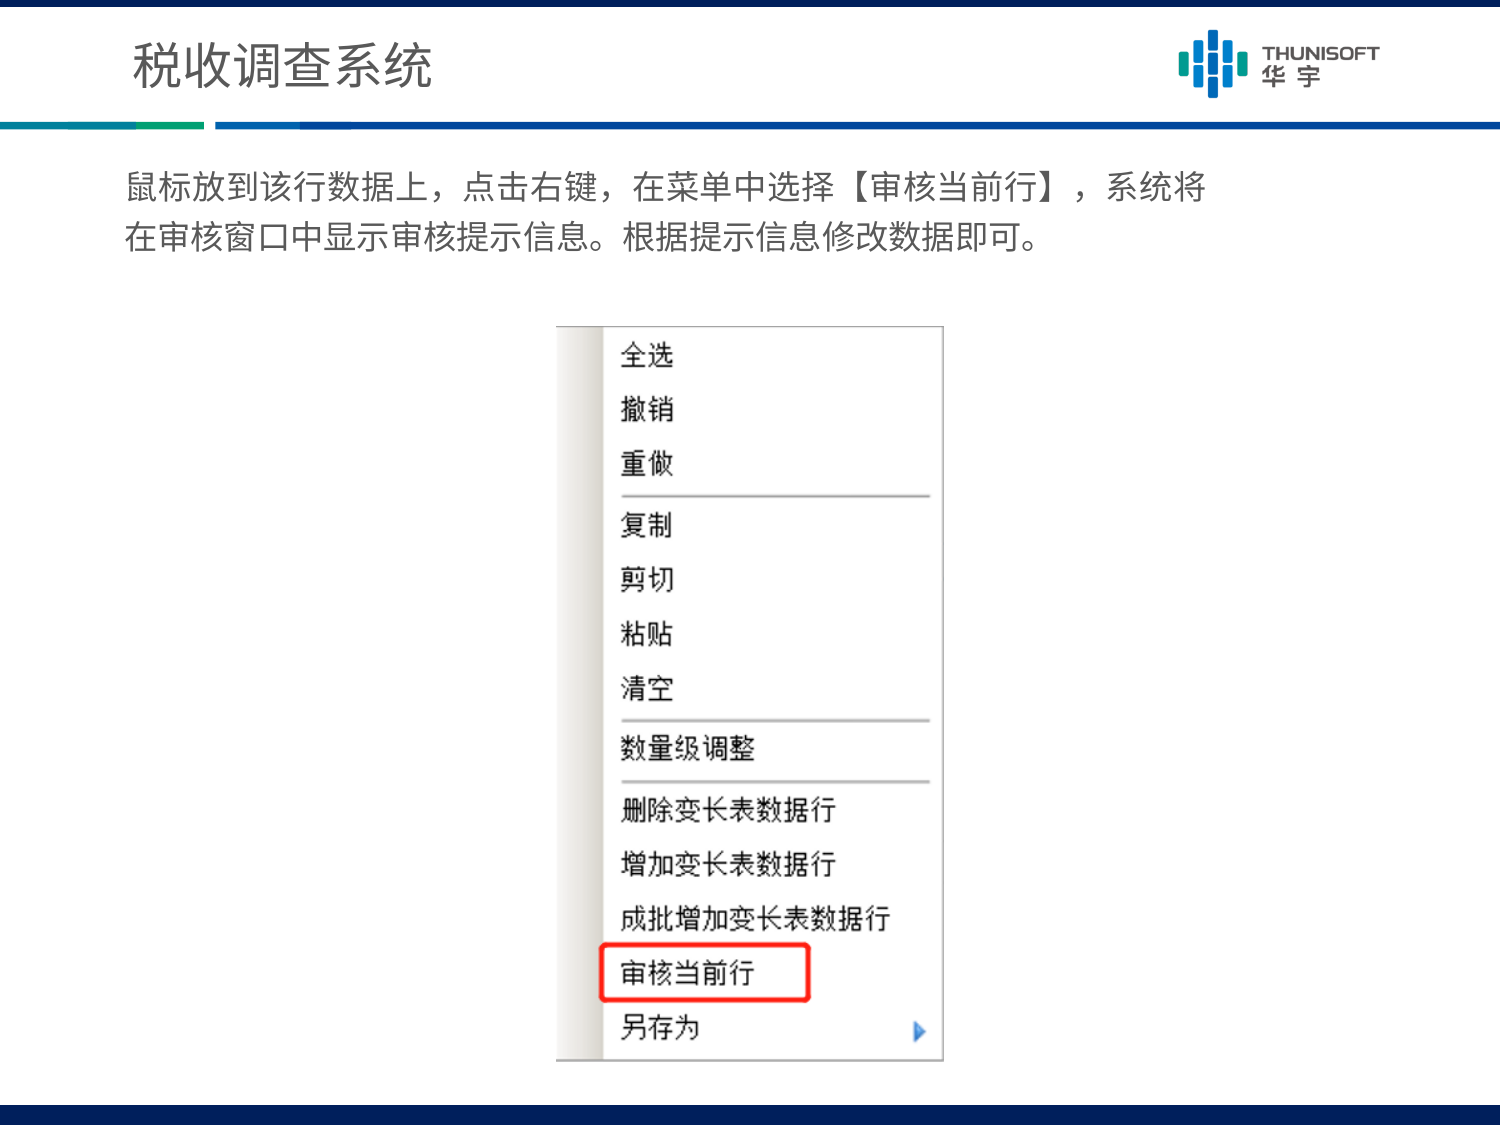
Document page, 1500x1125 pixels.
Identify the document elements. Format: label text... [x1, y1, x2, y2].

title 税收调查系统 [117, 24, 1017, 106]
text_box 鼠标放到该行数据上，点击右键，在菜单中选择【审核当前行】，系统将在审核窗口中显示审核提示信息。根据提示信息修改数据即可。 [109, 148, 1222, 571]
picture [0, 0, 1500, 7]
picture [555, 325, 944, 1062]
picture [0, 1105, 1500, 1125]
picture [1170, 22, 1388, 105]
